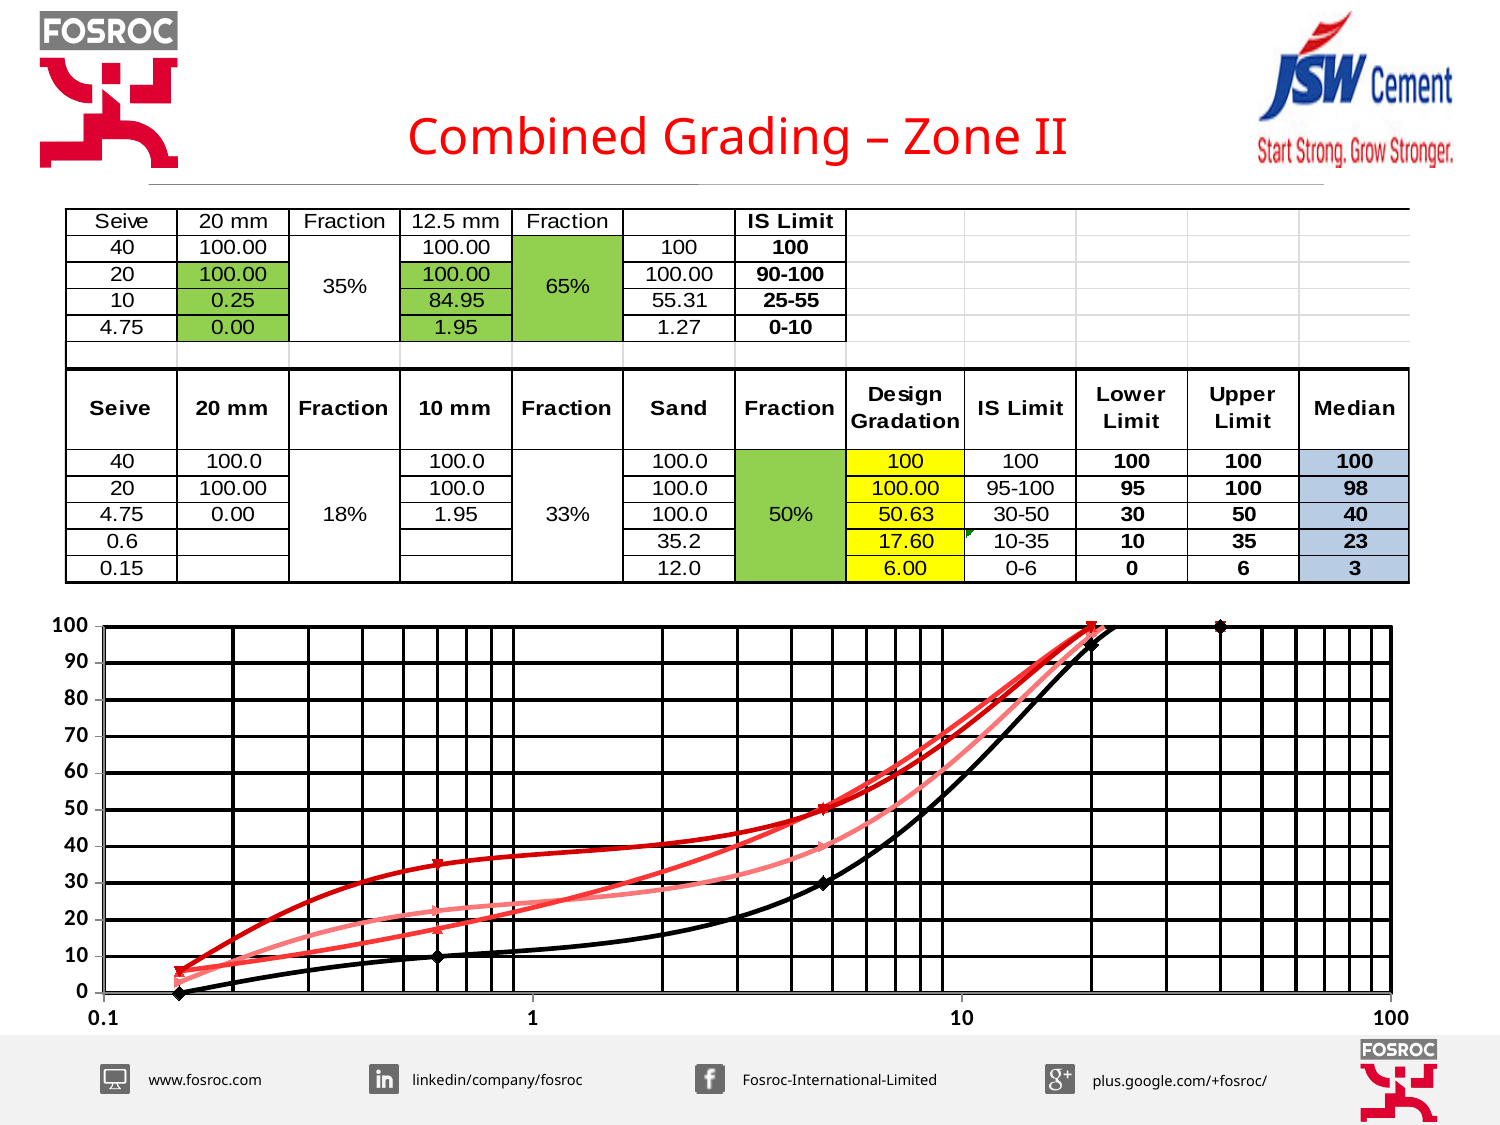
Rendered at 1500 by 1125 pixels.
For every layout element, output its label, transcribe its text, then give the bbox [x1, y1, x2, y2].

picture [1257, 11, 1471, 169]
picture [695, 1064, 725, 1094]
chart [34, 609, 1434, 1036]
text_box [64, 207, 1412, 585]
picture [1360, 1039, 1438, 1122]
picture [1045, 1064, 1075, 1094]
picture [369, 1064, 399, 1094]
picture [100, 1064, 130, 1094]
picture [39, 11, 179, 169]
title Combined Grading – Zone II [184, 63, 1252, 168]
